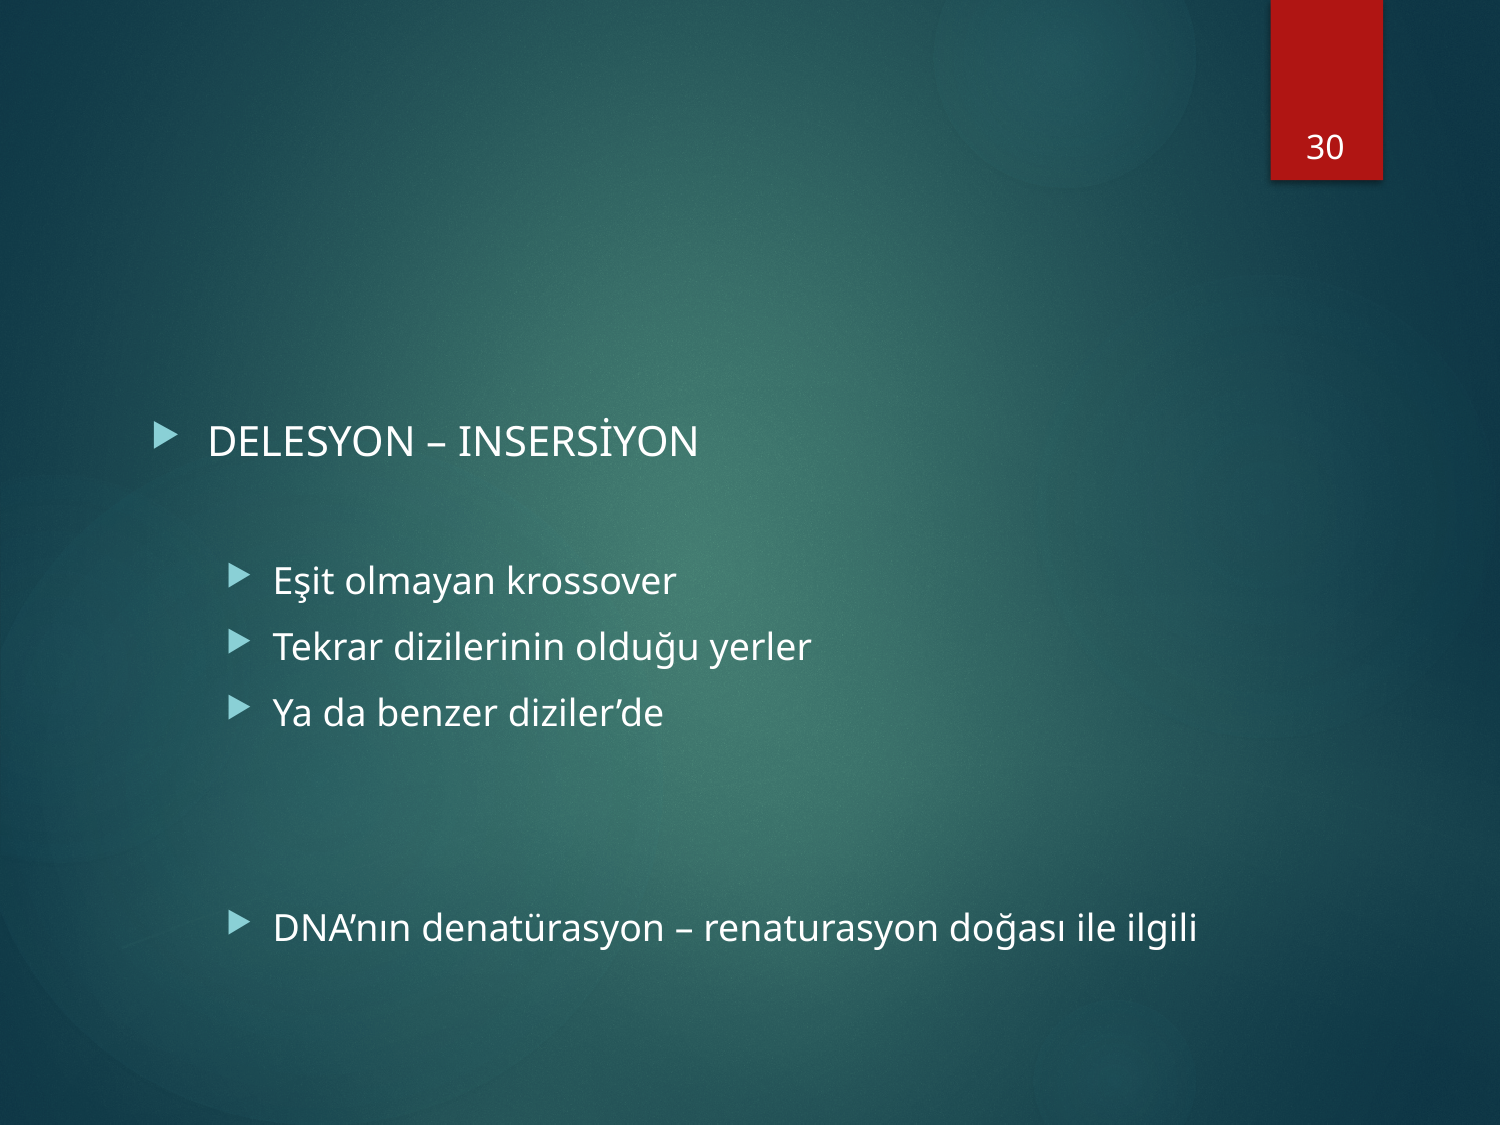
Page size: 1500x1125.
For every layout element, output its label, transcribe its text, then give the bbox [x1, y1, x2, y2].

list DELESYON – INSERSİYON Eşit olmayan krossover Tekrar dizilerinin olduğu yerler Ya da benzer diziler’de DNA’nın denatürasyon – renaturasyon doğası ile ilgili [135, 336, 1237, 1025]
slide_number 30 [1273, 48, 1378, 175]
